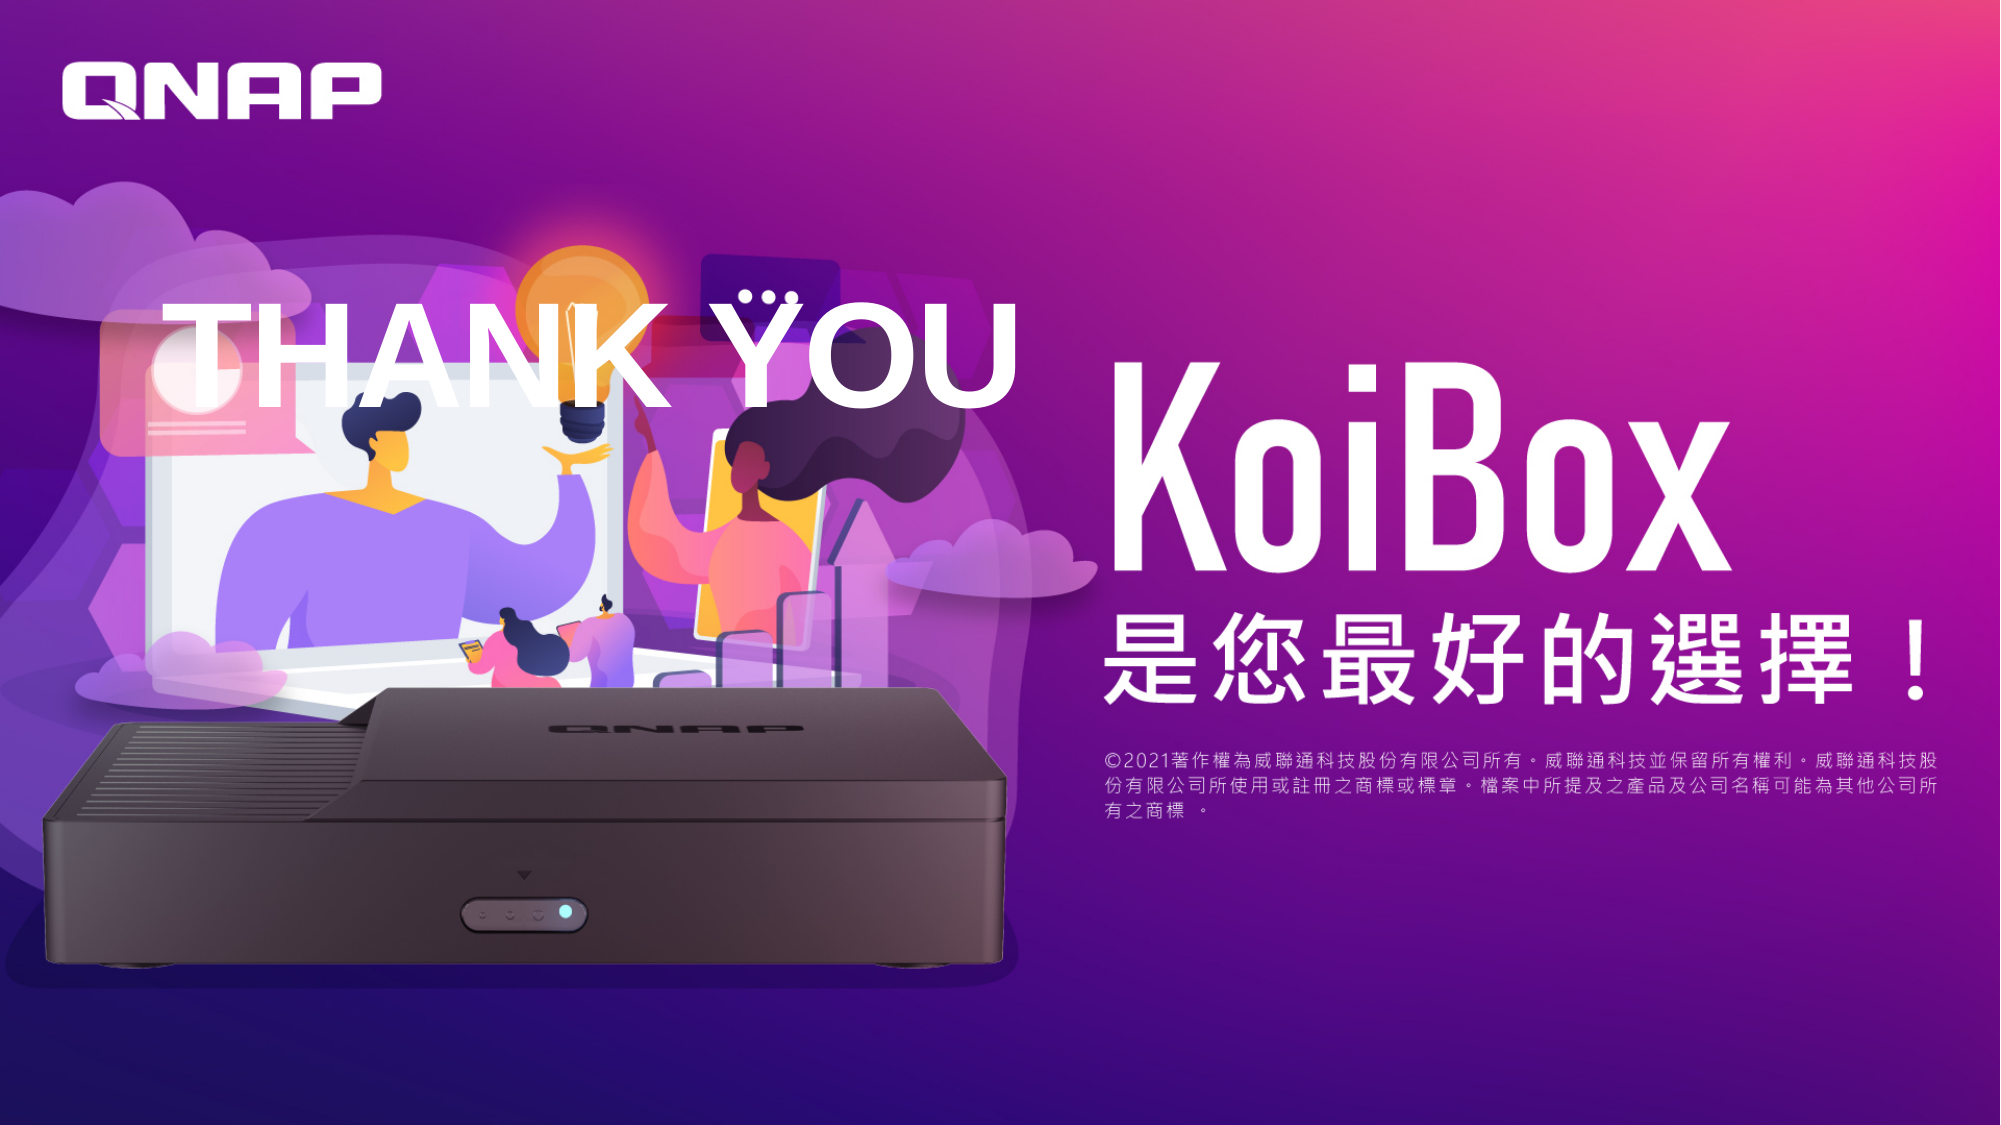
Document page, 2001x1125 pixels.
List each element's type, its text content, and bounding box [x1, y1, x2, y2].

title Thank you [0, 214, 1187, 448]
picture [0, 0, 2000, 1125]
